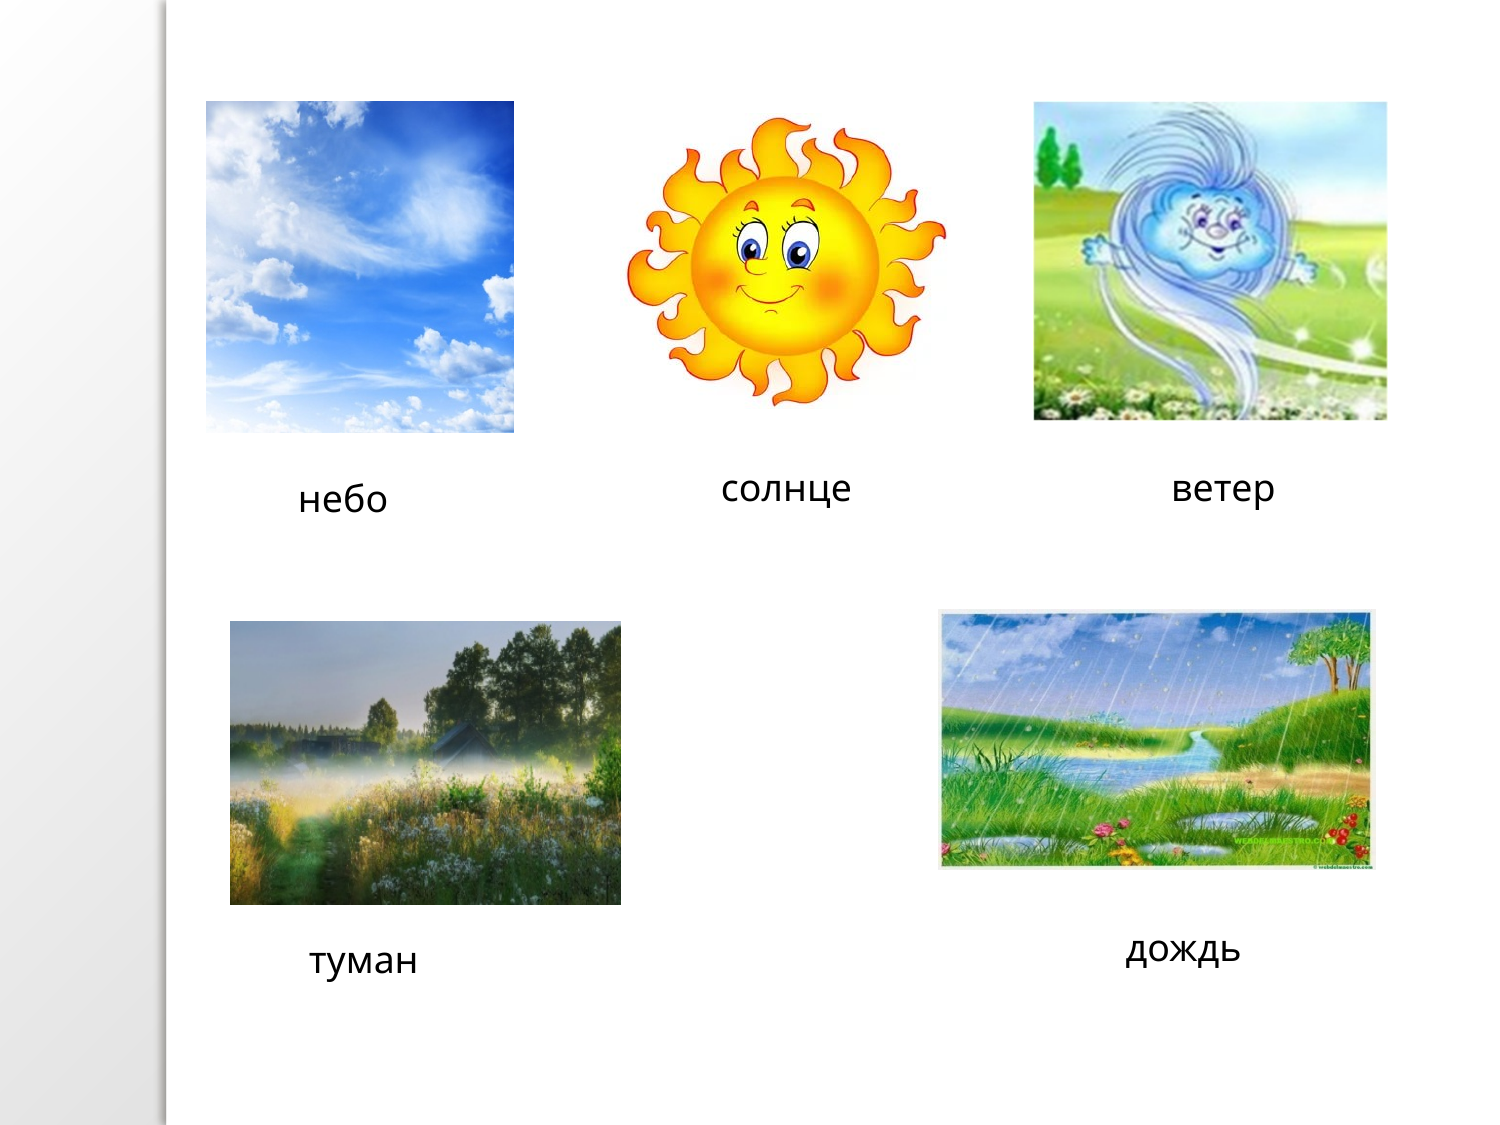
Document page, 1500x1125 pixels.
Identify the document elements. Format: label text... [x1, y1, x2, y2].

picture [206, 101, 514, 433]
text_box туман [294, 928, 444, 989]
picture [229, 621, 621, 906]
picture [938, 609, 1377, 870]
text_box дождь [1110, 916, 1266, 977]
text_box небо [283, 467, 413, 528]
text_box солнце [706, 456, 877, 516]
text_box ветер [1156, 456, 1301, 516]
picture [1033, 101, 1389, 421]
picture [619, 113, 952, 410]
